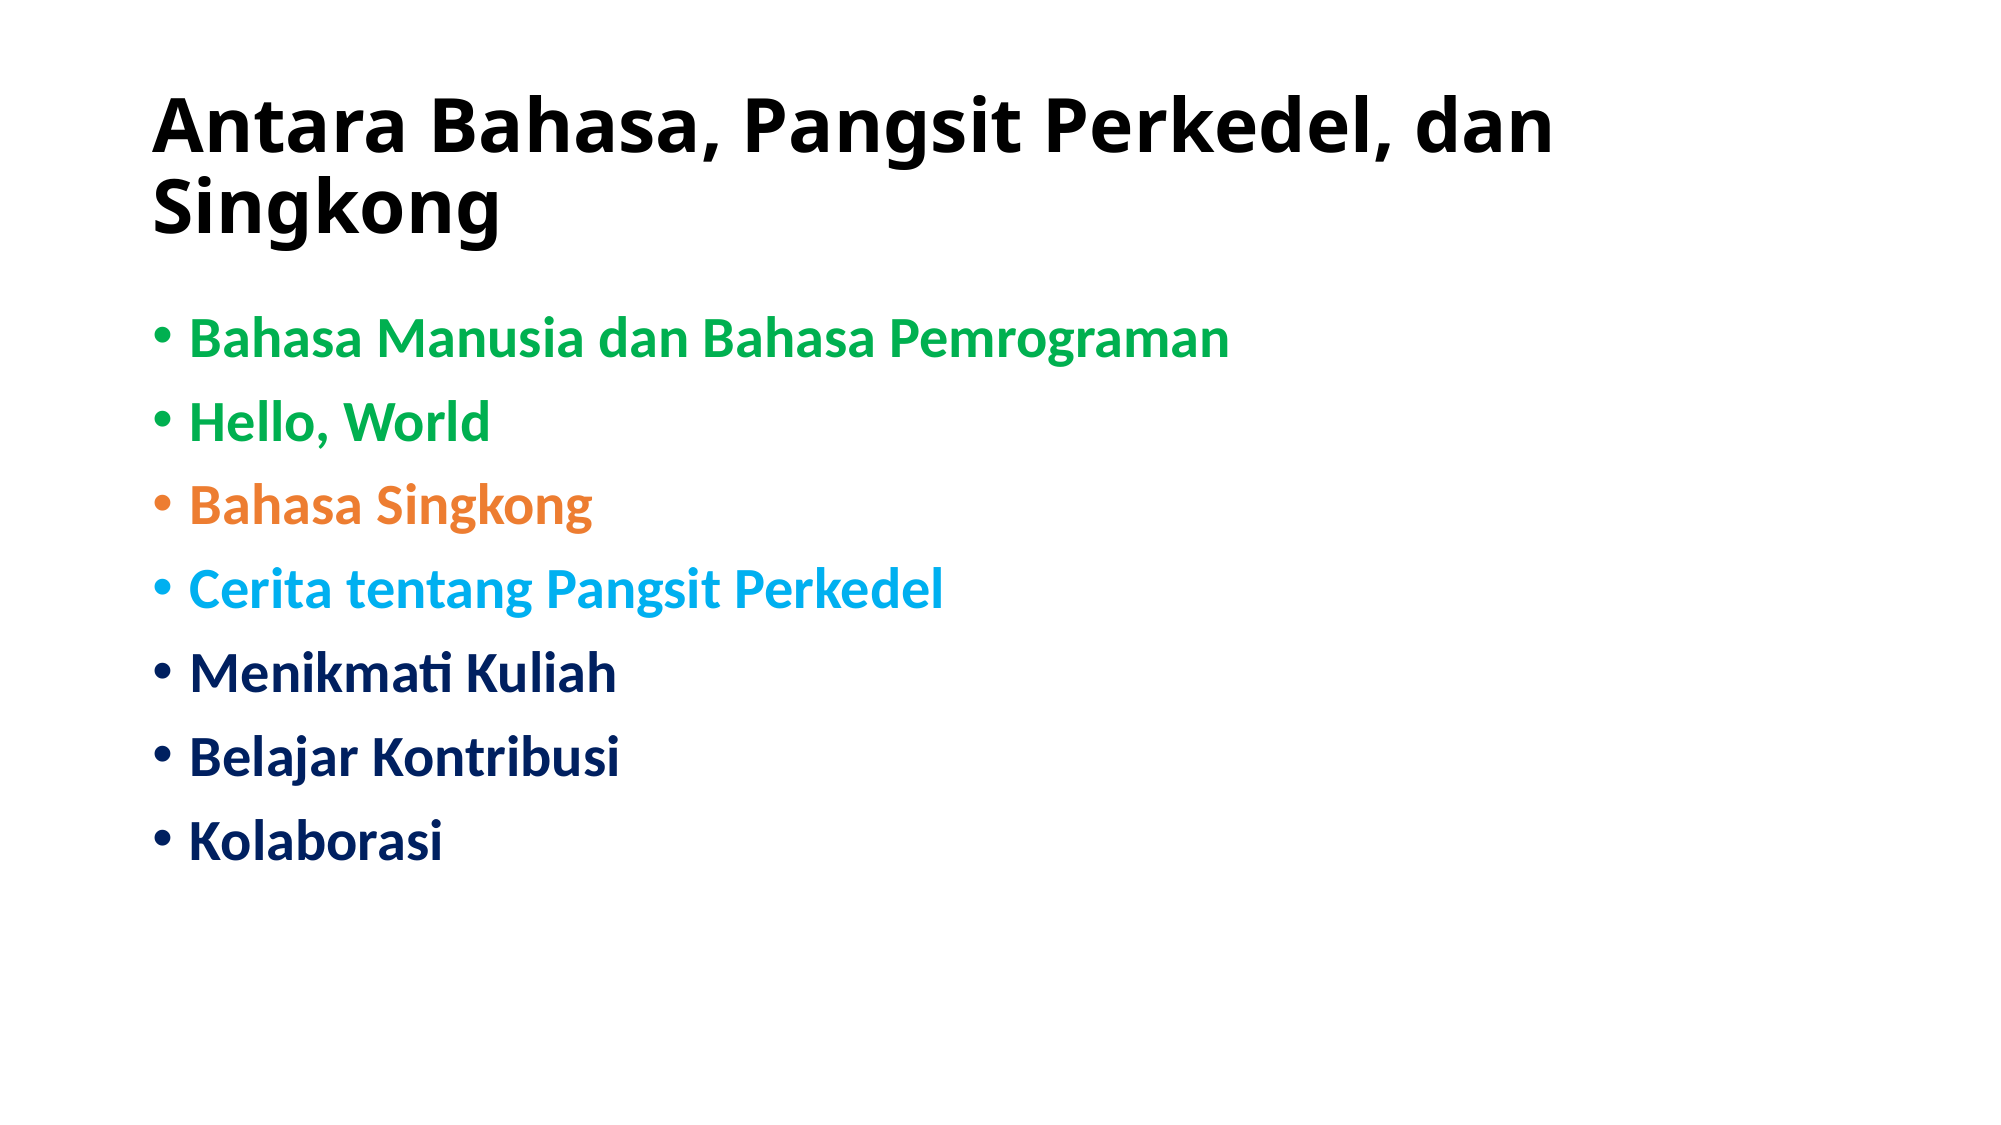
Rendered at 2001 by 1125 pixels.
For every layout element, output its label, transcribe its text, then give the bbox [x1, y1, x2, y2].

list Bahasa Manusia dan Bahasa Pemrograman Hello, World Bahasa Singkong Cerita tentang Pangsit Perkedel Menikmati Kuliah Belajar Kontribusi Kolaborasi [137, 299, 1863, 1014]
title Antara Bahasa, Pangsit Perkedel, dan Singkong [137, 59, 1863, 278]
